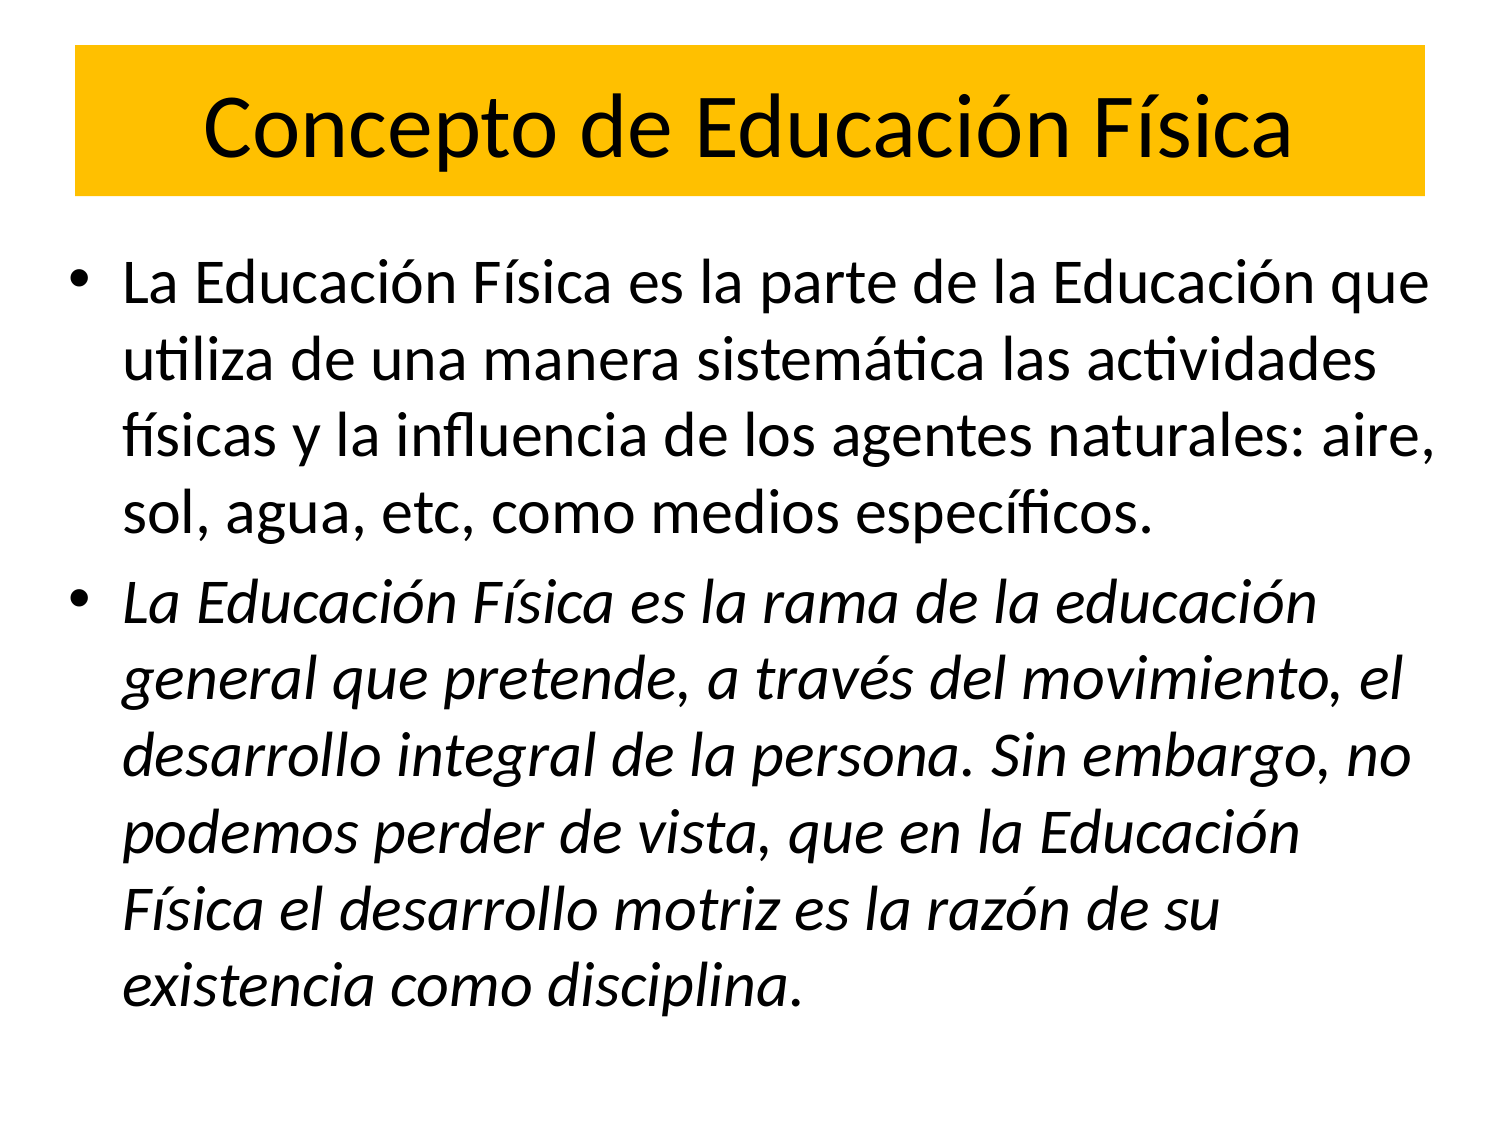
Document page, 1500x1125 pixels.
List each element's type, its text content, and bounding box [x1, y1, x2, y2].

list La Educación Física es la parte de la Educación que utiliza de una manera sistemática las actividades físicas y la influencia de los agentes naturales: aire, sol, agua, etc, como medios específicos. La Educación Física es la rama de la educación general que pretende, a través del movimiento, el desarrollo integral de la persona. Sin embargo, no podemos perder de vista, que en la Educación Física el desarrollo motriz es la razón de su existencia como disciplina. [53, 231, 1459, 1083]
title Concepto de Educación Física [75, 45, 1425, 197]
